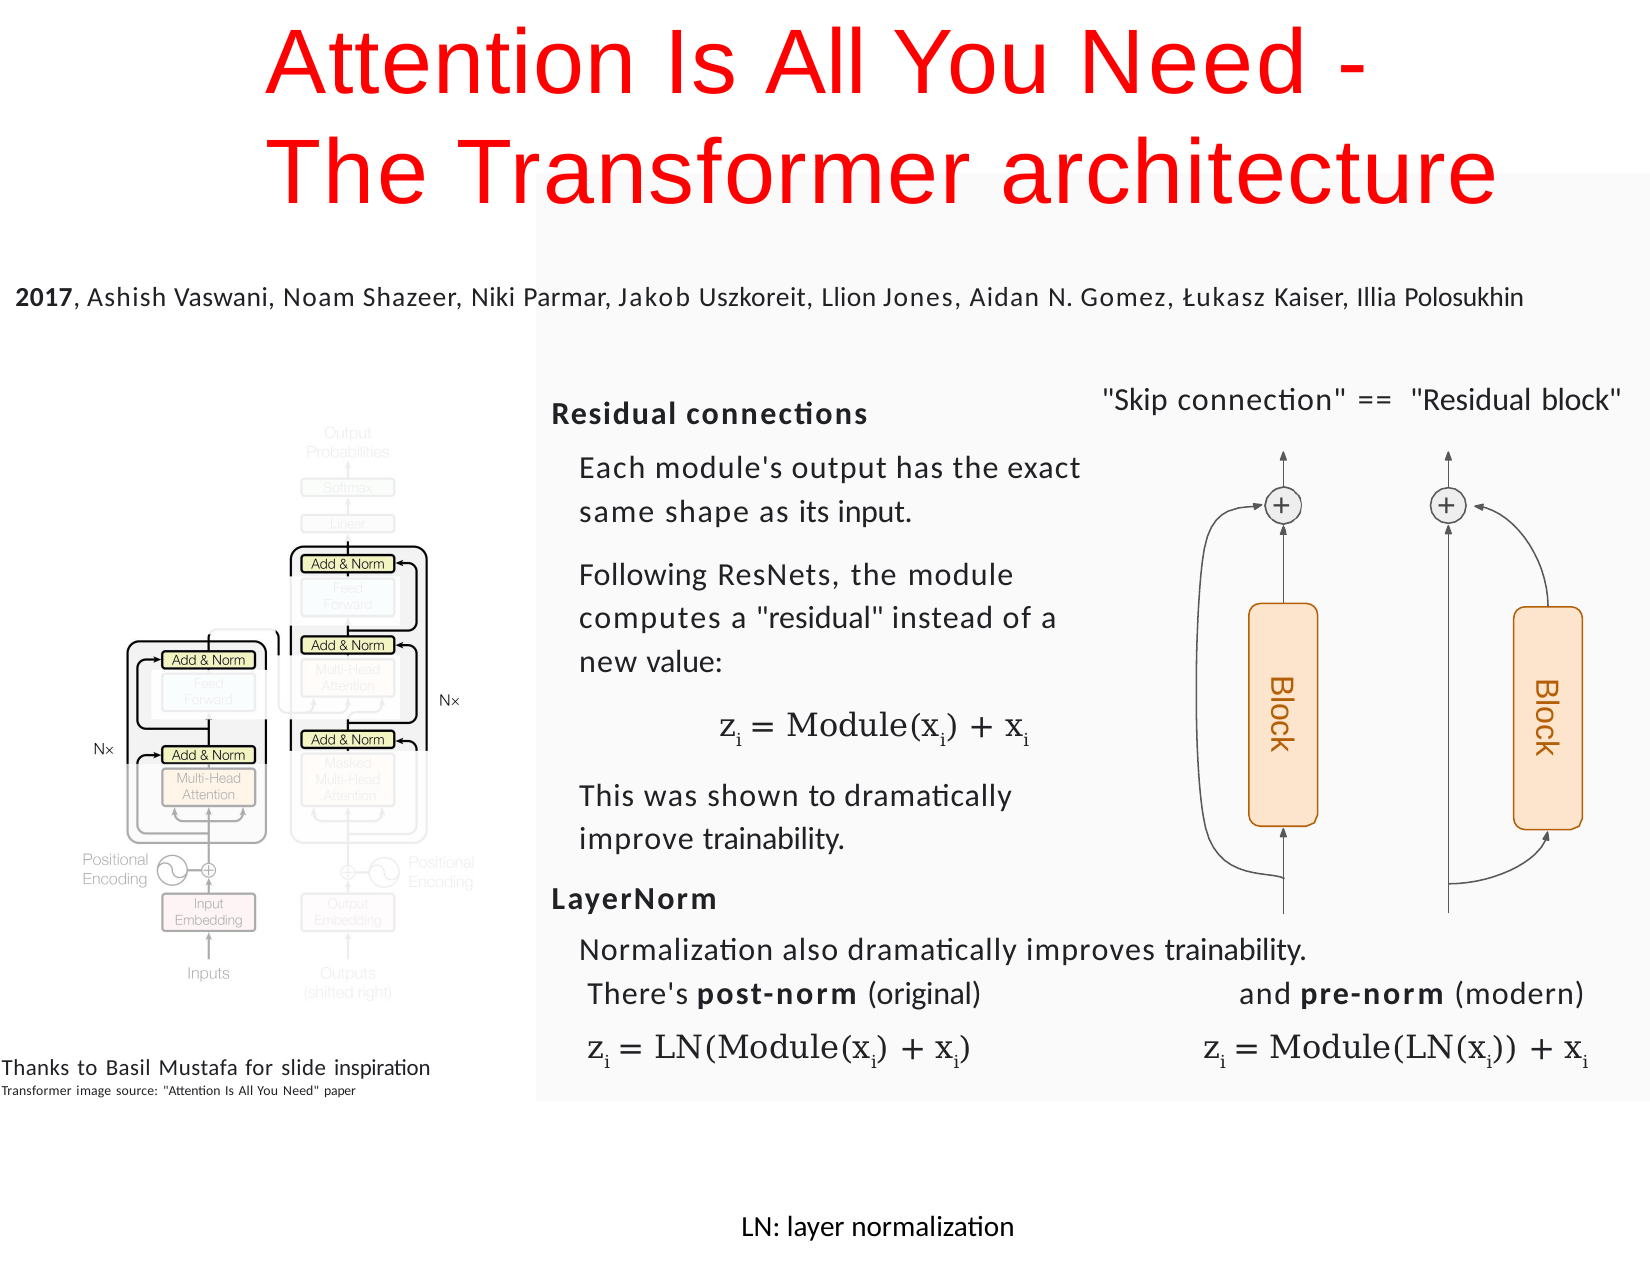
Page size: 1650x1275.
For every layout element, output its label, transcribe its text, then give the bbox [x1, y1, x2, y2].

text_box Normalization also dramatically improves trainability. [576, 925, 1336, 967]
text_box 2017, Ashish Vaswani, Noam Shazeer, Niki Parmar, Jakob Uszkoreit, Llion Jones, Aidan N. Gomez, Łukasz Kaiser, Illia Polosukhin [13, 277, 1561, 313]
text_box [1195, 451, 1288, 880]
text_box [1429, 486, 1439, 535]
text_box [1444, 451, 1584, 831]
text_box "Skip connection" == "Residual block" [1099, 376, 1640, 417]
text_box [535, 173, 1650, 1102]
text_box There's post-norm (original) zi = LN(Module(xi) + xi) [572, 955, 997, 1072]
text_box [75, 413, 492, 1023]
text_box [1264, 486, 1303, 916]
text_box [1447, 503, 1550, 885]
text_box Thanks to Basil Mustafa for slide inspiration Transformer image source: "Attention Is All You Need" paper [0, 1046, 445, 1099]
text_box and pre-norm (modern) zi = Module(LN(xi)) + xi [1196, 955, 1599, 1072]
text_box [1307, 602, 1319, 828]
title Attention Is All You Need - The Transformer architecture [263, 0, 1561, 222]
text_box LN: layer normalization [726, 1199, 1030, 1250]
text_box Residual connections Each module's output has the exact same shape as its input. Following ResNets, the module computes a "residual" instead of a new value: zi = Module(xi) + xi This was shown to dramatically improve trainability. LayerNorm [544, 373, 1099, 916]
